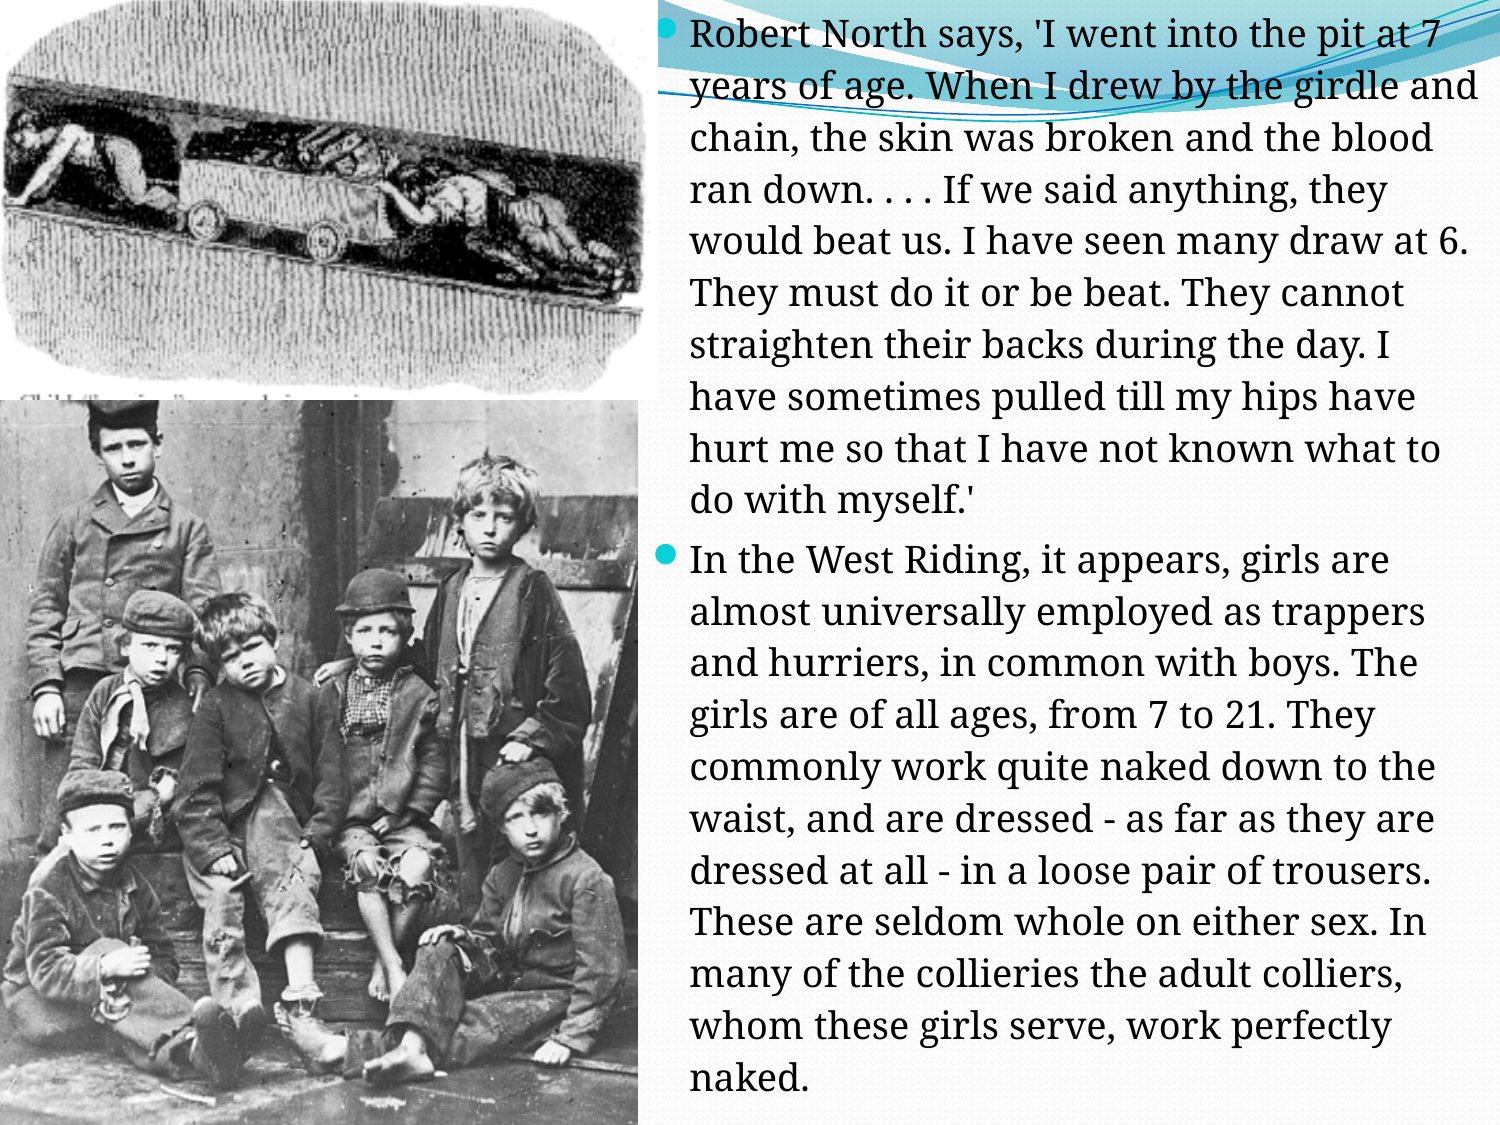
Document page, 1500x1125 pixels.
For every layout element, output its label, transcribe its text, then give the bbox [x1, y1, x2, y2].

picture [0, 411, 638, 1125]
picture [0, 0, 659, 401]
list Robert North says, 'I went into the pit at 7 years of age. When I drew by the girdle and chain, the skin was broken and the blood ran down. . . . If we said anything, they would beat us. I have seen many draw at 6. They must do it or be beat. They cannot straighten their backs during the day. I have sometimes pulled till my hips have hurt me so that I have not known what to do with myself.' In the West Riding, it appears, girls are almost universally employed as trappers and hurriers, in common with boys. The girls are of all ages, from 7 to 21. They commonly work quite naked down to the waist, and are dressed - as far as they are dressed at all - in a loose pair of trousers. These are seldom whole on either sex. In many of the collieries the adult colliers, whom these girls serve, work perfectly naked. [644, 0, 1500, 1125]
